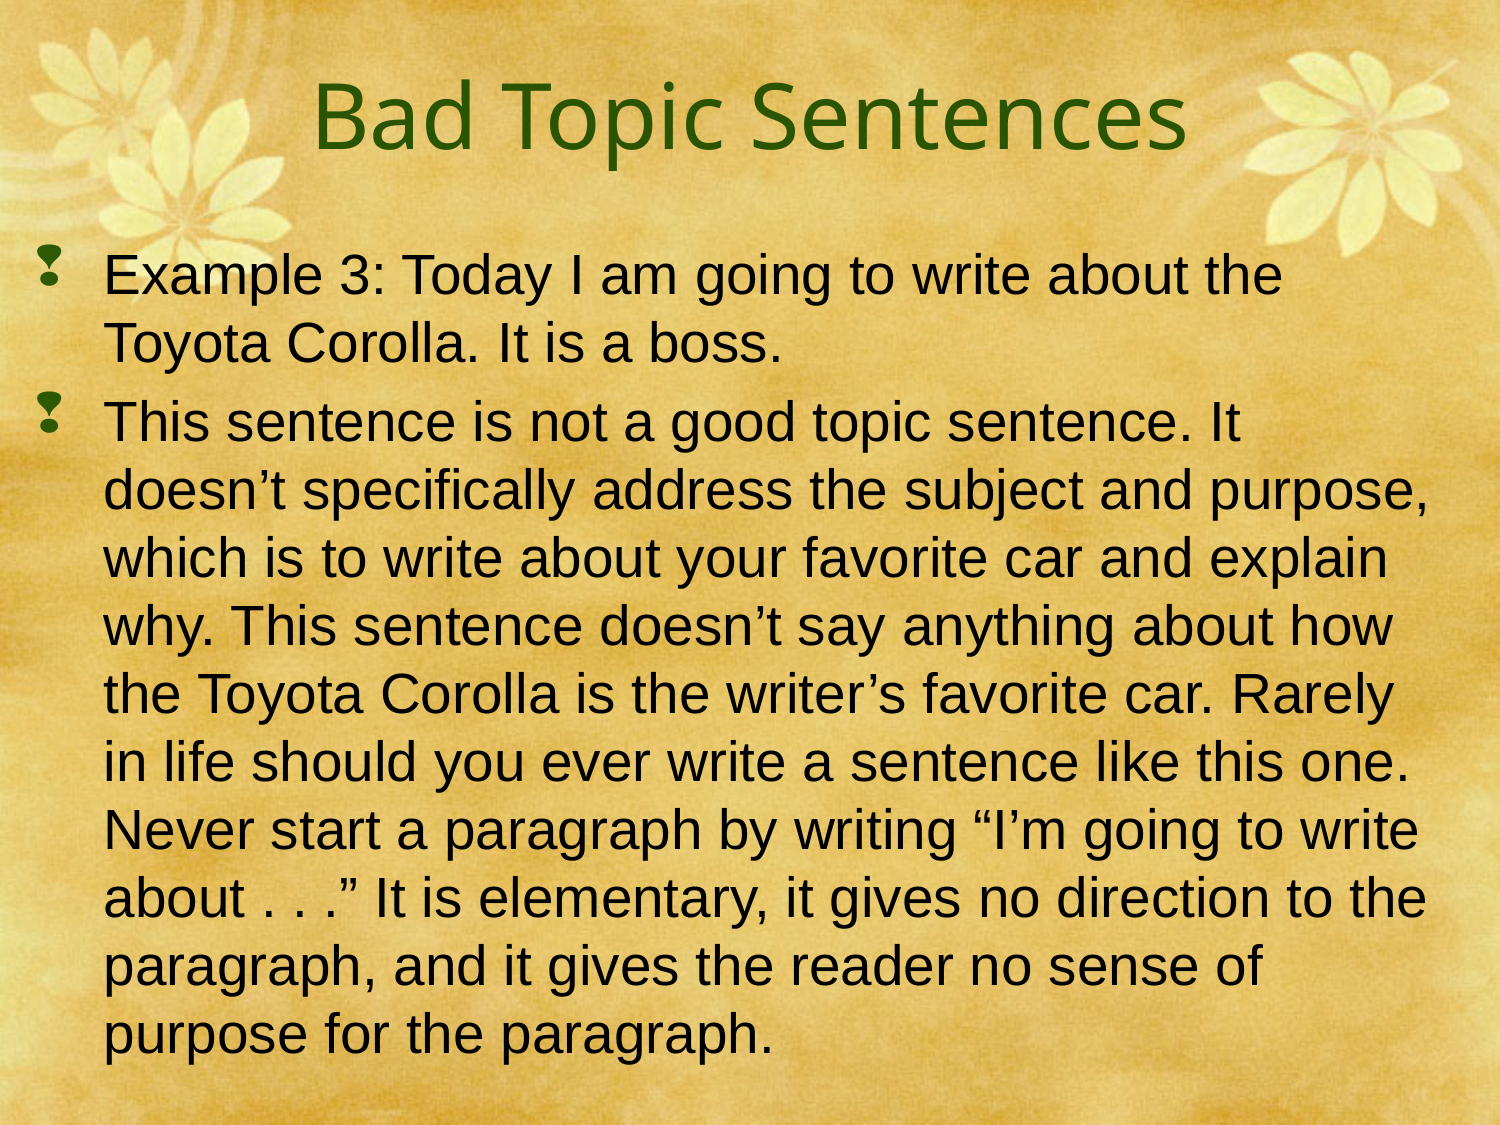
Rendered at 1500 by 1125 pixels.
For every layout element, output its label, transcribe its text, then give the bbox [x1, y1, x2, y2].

picture [0, 0, 1500, 1125]
list Example 3: Today I am going to write about the Toyota Corolla. It is a boss. This sentence is not a good topic sentence. It doesn’t specifically address the subject and purpose, which is to write about your favorite car and explain why. This sentence doesn’t say anything about how the Toyota Corolla is the writer’s favorite car. Rarely in life should you ever write a sentence like this one. Never start a paragraph by writing “I’m going to write about . . .” It is elementary, it gives no direction to the paragraph, and it gives the reader no sense of purpose for the paragraph. [18, 230, 1453, 1080]
title Bad Topic Sentences [112, 18, 1388, 207]
